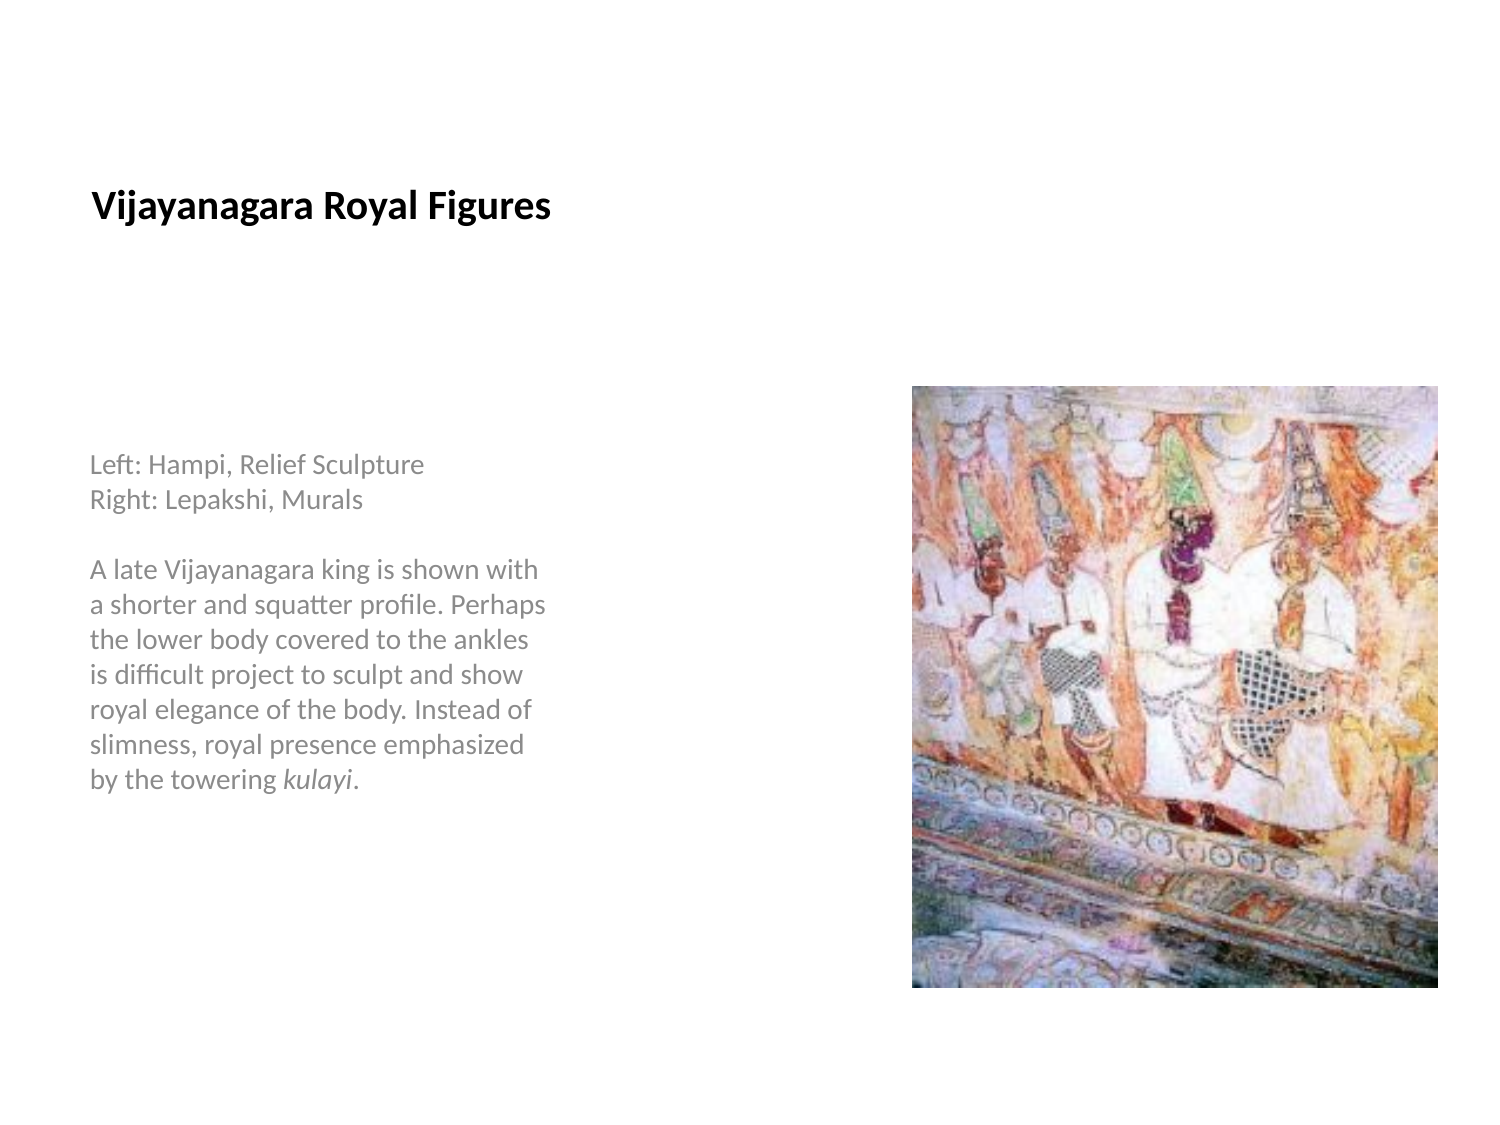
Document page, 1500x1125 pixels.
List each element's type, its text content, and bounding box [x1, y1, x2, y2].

text_box Left: Hampi, Relief Sculpture Right: Lepakshi, Murals A late Vijayanagara king is shown with a shorter and squatter profile. Perhaps the lower body covered to the ankles is difficult project to sculpt and show royal elegance of the body. Instead of slimness, royal presence emphasized by the towering kulayi. [74, 235, 569, 1005]
text_box Vijayanagara Royal Figures [74, 44, 569, 235]
picture [912, 386, 1438, 988]
